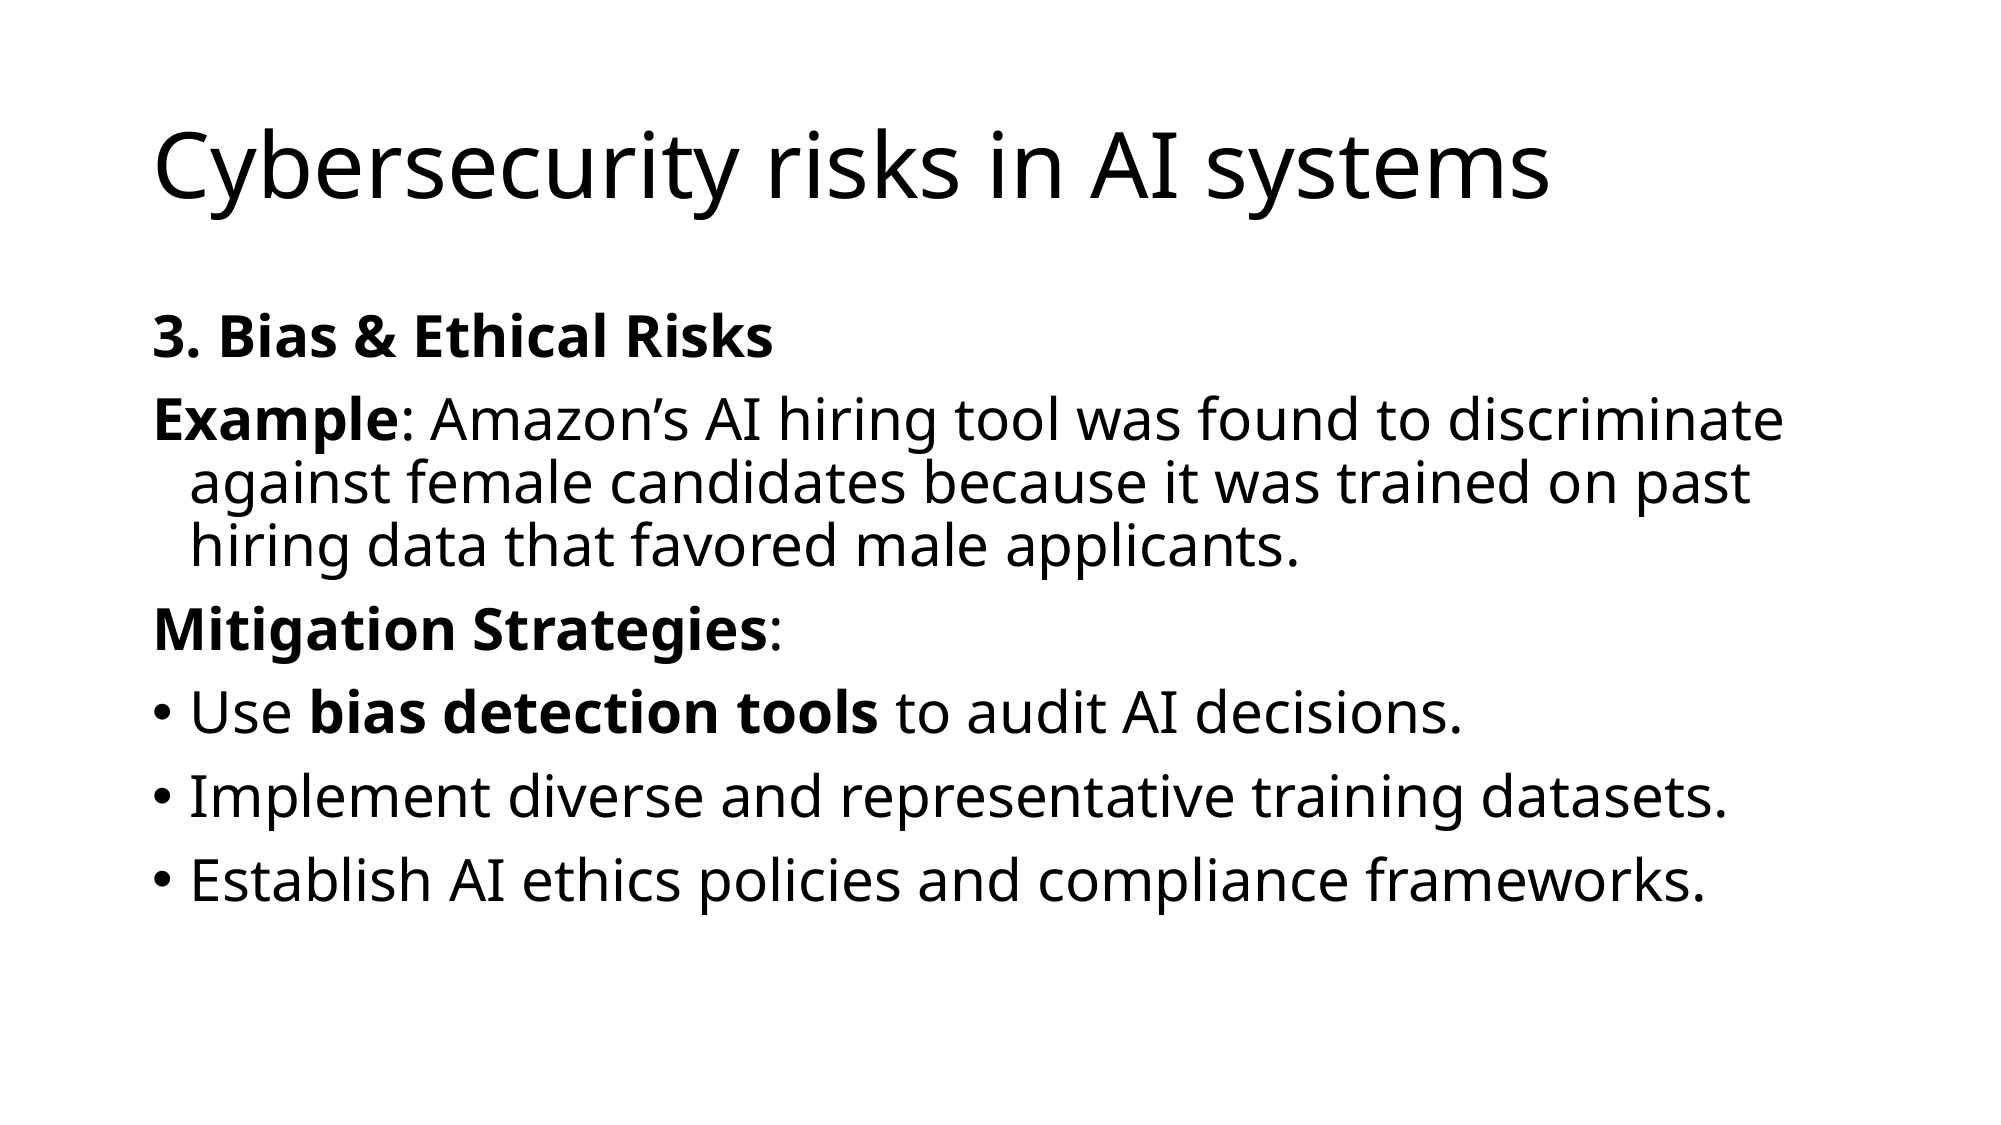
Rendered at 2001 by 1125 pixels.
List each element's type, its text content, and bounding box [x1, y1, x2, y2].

title Cybersecurity risks in AI systems [137, 59, 1863, 278]
list 3. Bias & Ethical Risks Example: Amazon’s AI hiring tool was found to discriminate against female candidates because it was trained on past hiring data that favored male applicants. Mitigation Strategies: Use bias detection tools to audit AI decisions. Implement diverse and representative training datasets. Establish AI ethics policies and compliance frameworks. [137, 299, 1863, 1014]
